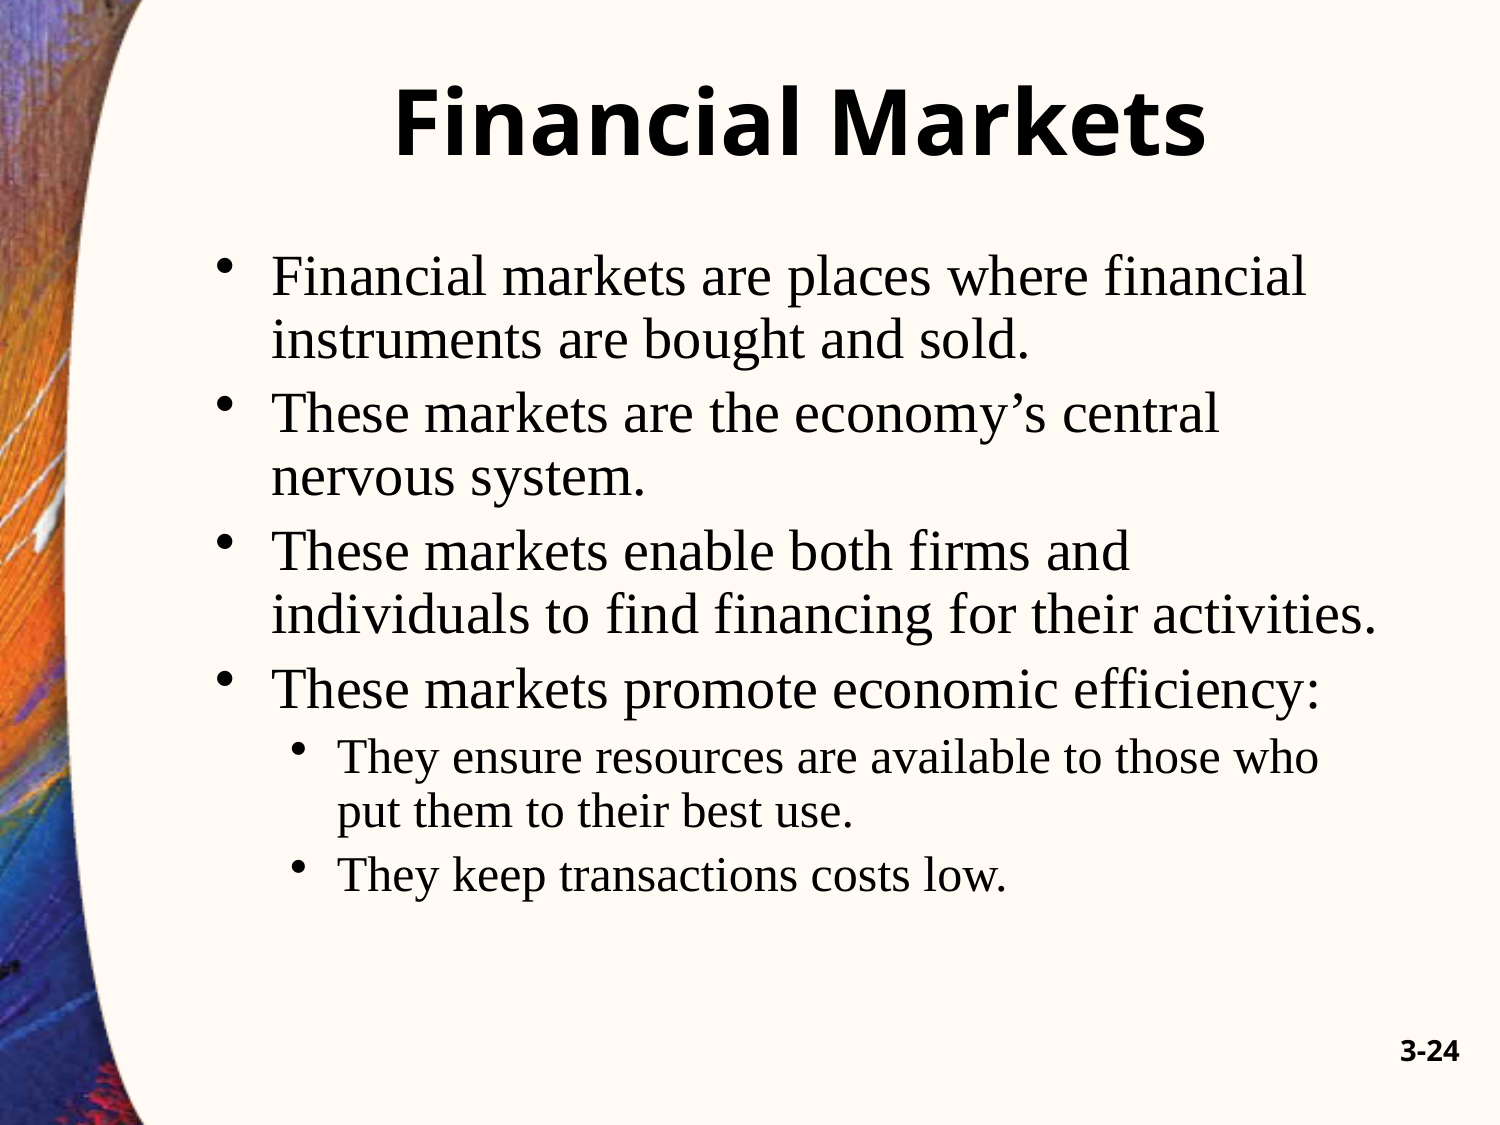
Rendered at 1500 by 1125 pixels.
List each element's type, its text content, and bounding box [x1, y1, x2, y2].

title Financial Markets [125, 24, 1475, 213]
slide_number 3-24 [1124, 1024, 1476, 1104]
picture [0, 0, 1500, 1125]
list Financial markets are places where financial instruments are bought and sold. These markets are the economy’s central nervous system. These markets enable both firms and individuals to find financing for their activities. These markets promote economic efficiency: They ensure resources are available to those who put them to their best use. They keep transactions costs low. [200, 237, 1400, 868]
